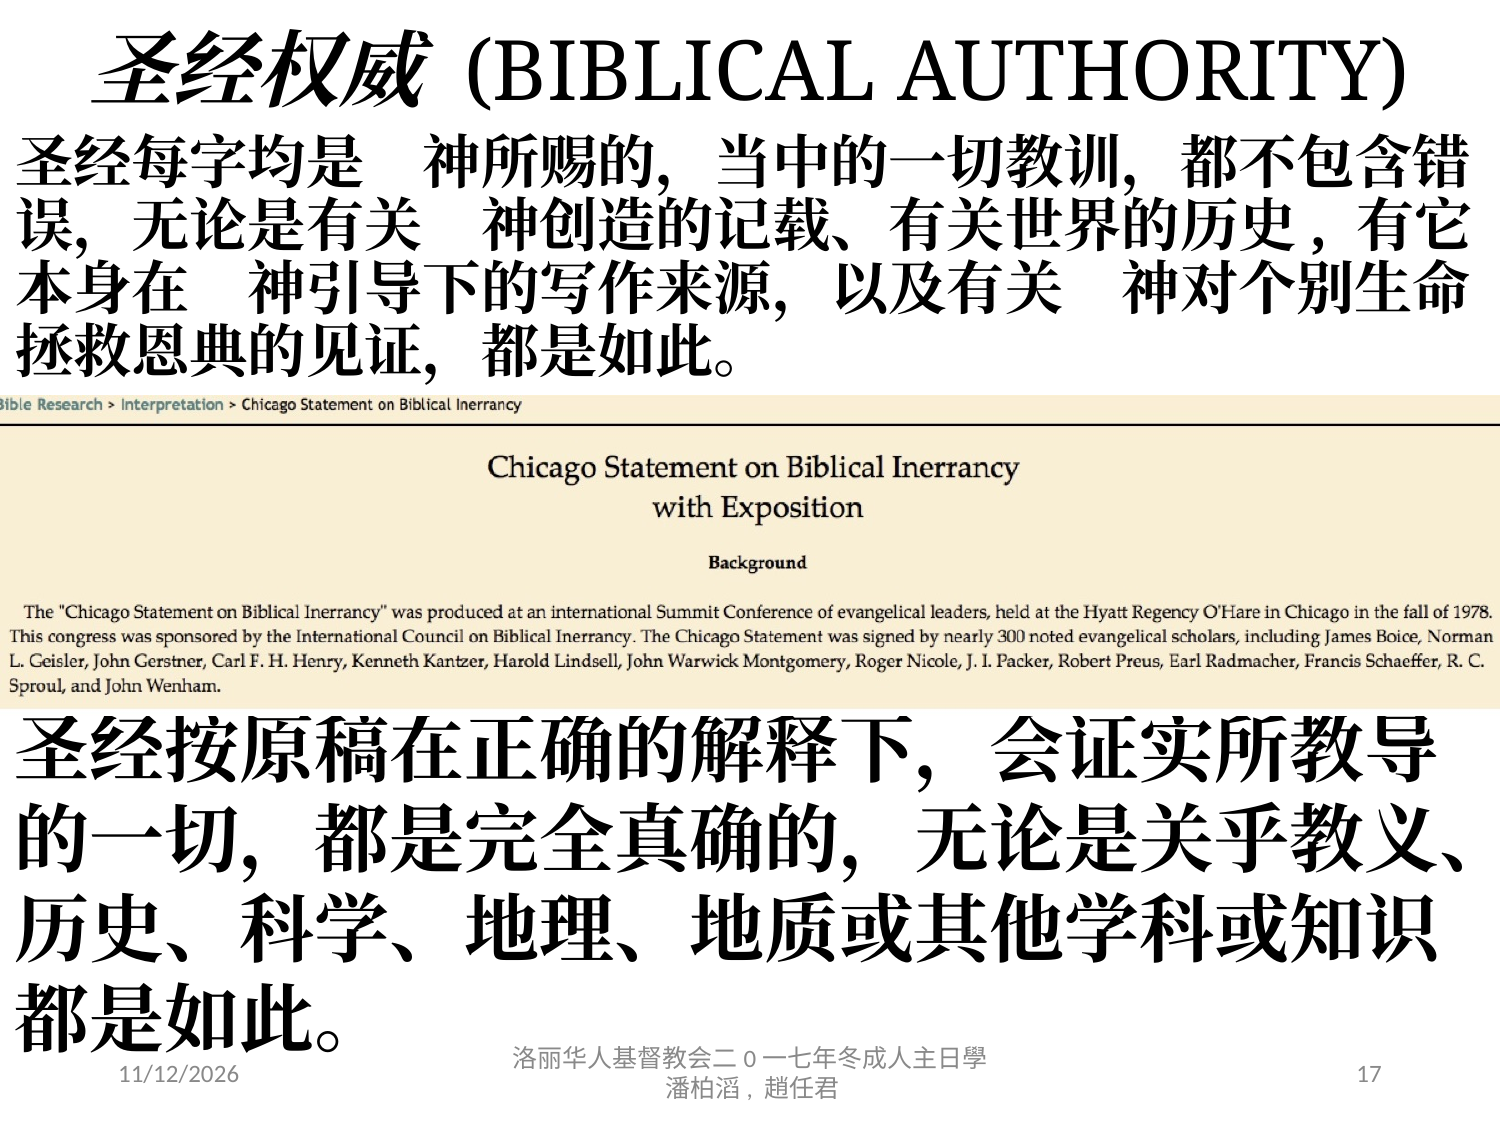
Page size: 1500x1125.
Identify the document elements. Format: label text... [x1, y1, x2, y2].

subtitle 圣经每字均是 神所赐的，当中的一切教训，都不包含错误，无论是有关 神创造的记载、有关世界的历史, 有它本身在 神引导下的写作来源，以及有关 神对个别生命拯救恩典的见证，都是如此。 [0, 126, 1500, 395]
text_box 圣经按原稿在正确的解释下，会证实所教导的一切，都是完全真确的，无论是关乎教义、历史、科学、地理、地质或其他学科或知识都是如此。 [0, 716, 1500, 1069]
slide_number 17 [1059, 1042, 1397, 1103]
picture [0, 395, 1500, 716]
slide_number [103, 1042, 441, 1103]
title 圣经权威 (BIBLICAL AUTHORITY) [0, 0, 1500, 126]
footer 洛丽华人基督教会二0一七年冬成人主日學 潘柏滔, 趙任君 [496, 1042, 1004, 1103]
